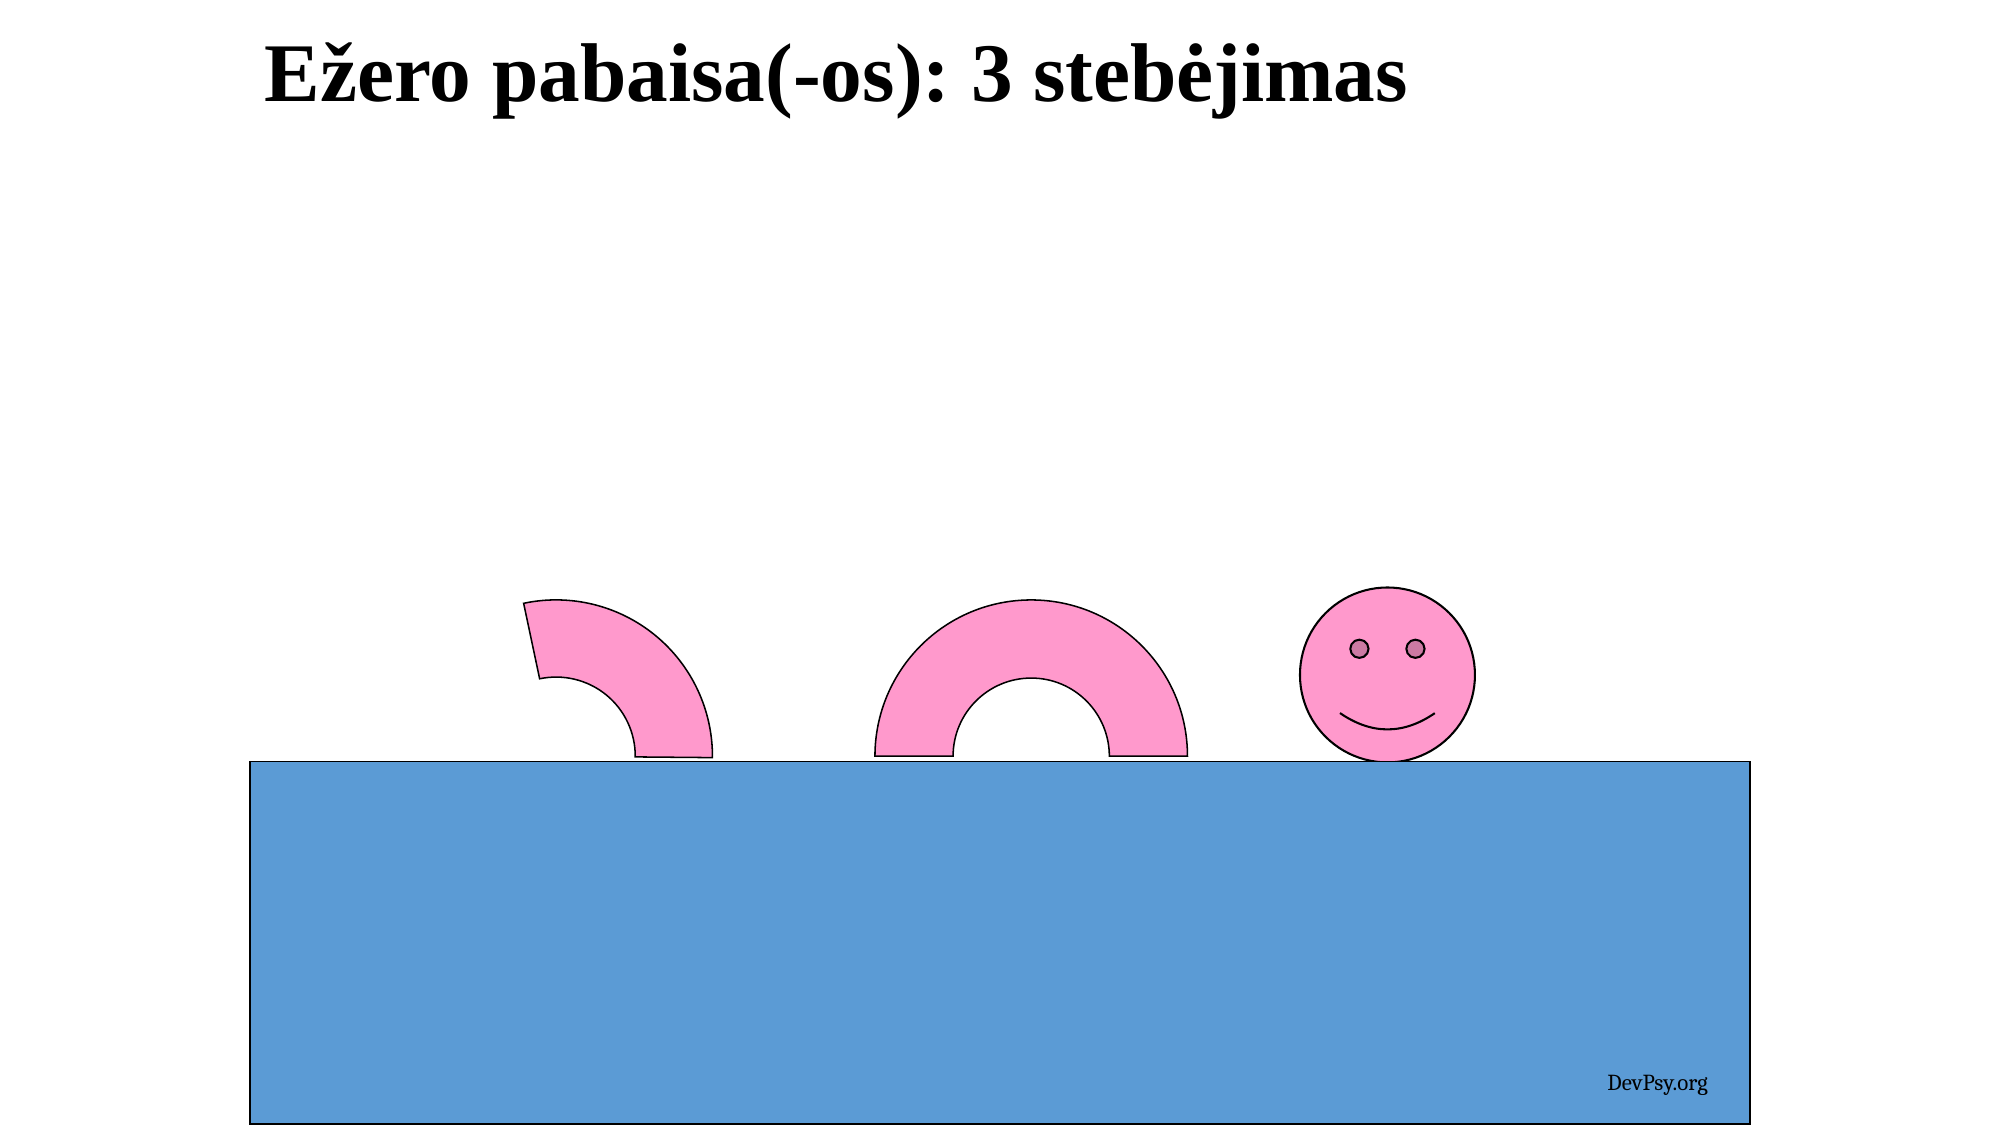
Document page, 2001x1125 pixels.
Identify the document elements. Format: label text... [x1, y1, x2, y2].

text_box DevPsy.org [1592, 1060, 1724, 1103]
text_box [249, 761, 1750, 1125]
title Ežero pabaisa(-os): 3 stebėjimas [249, 0, 1750, 150]
text_box [874, 599, 1188, 757]
text_box [1299, 587, 1475, 761]
text_box [523, 599, 713, 758]
